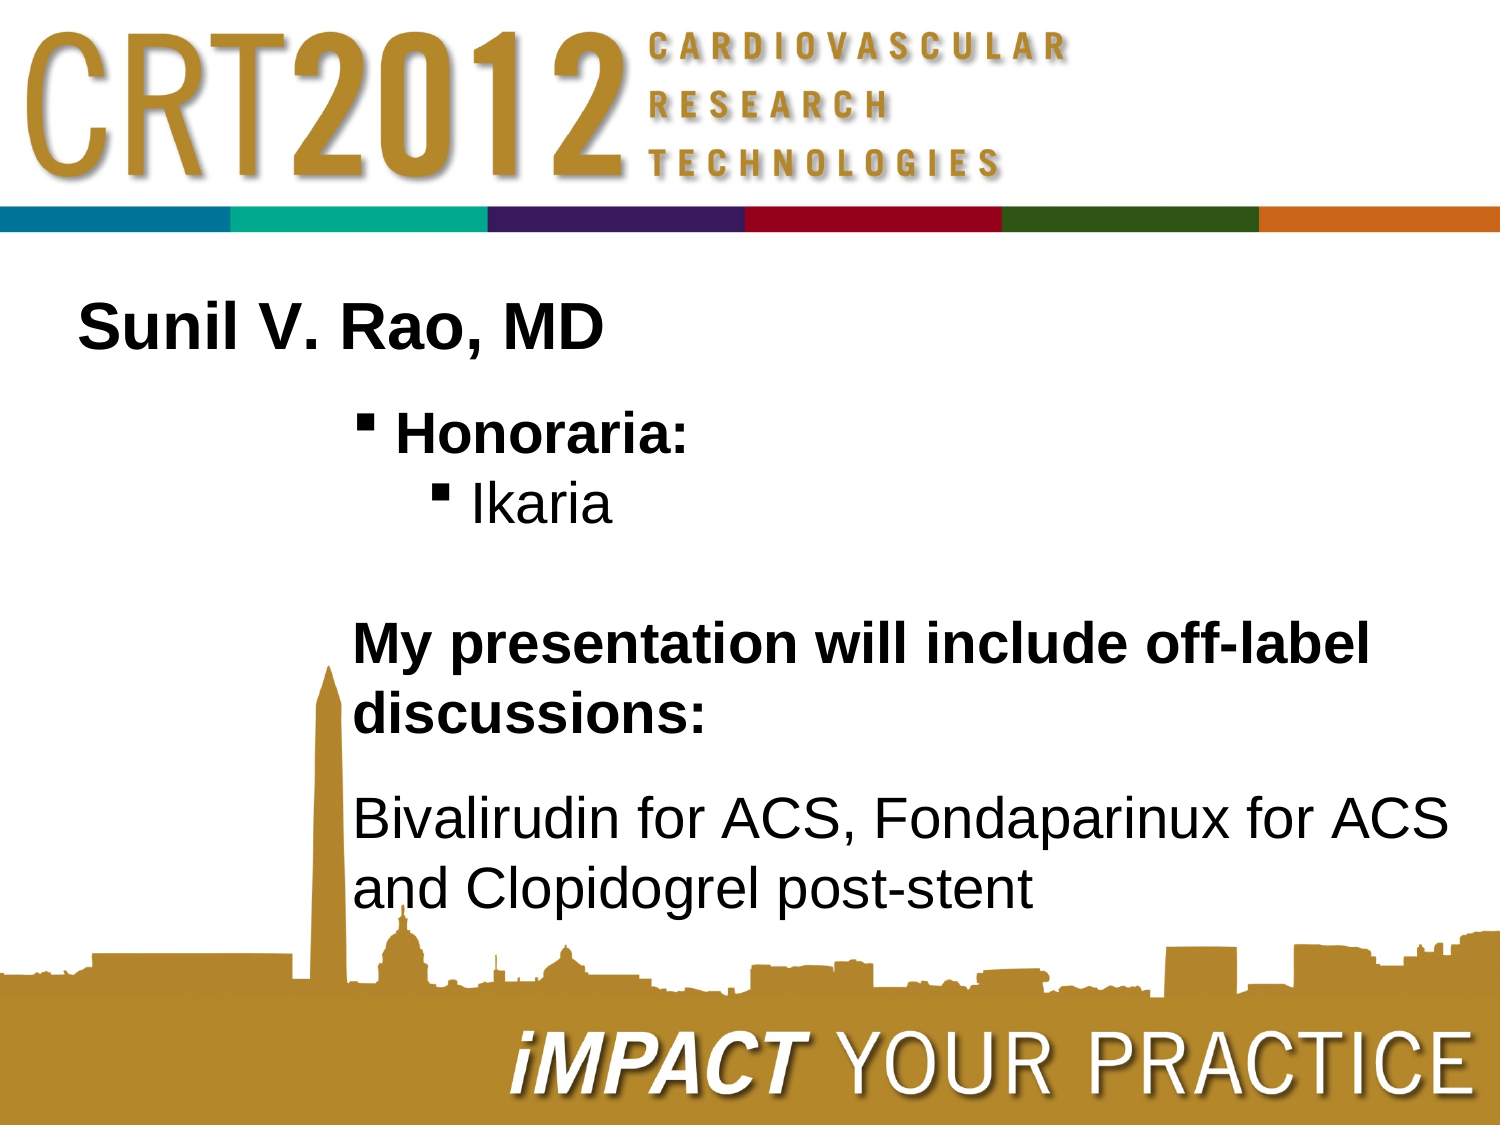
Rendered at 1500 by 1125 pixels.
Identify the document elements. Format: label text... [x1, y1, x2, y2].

text_box Sunil V. Rao, MD [62, 274, 1375, 371]
text_box Honoraria: Ikaria My presentation will include off-label discussions: Bivalirudin for ACS, Fondaparinux for ACS and Clopidogrel post-stent [337, 387, 1500, 1125]
picture [0, 0, 1500, 1125]
